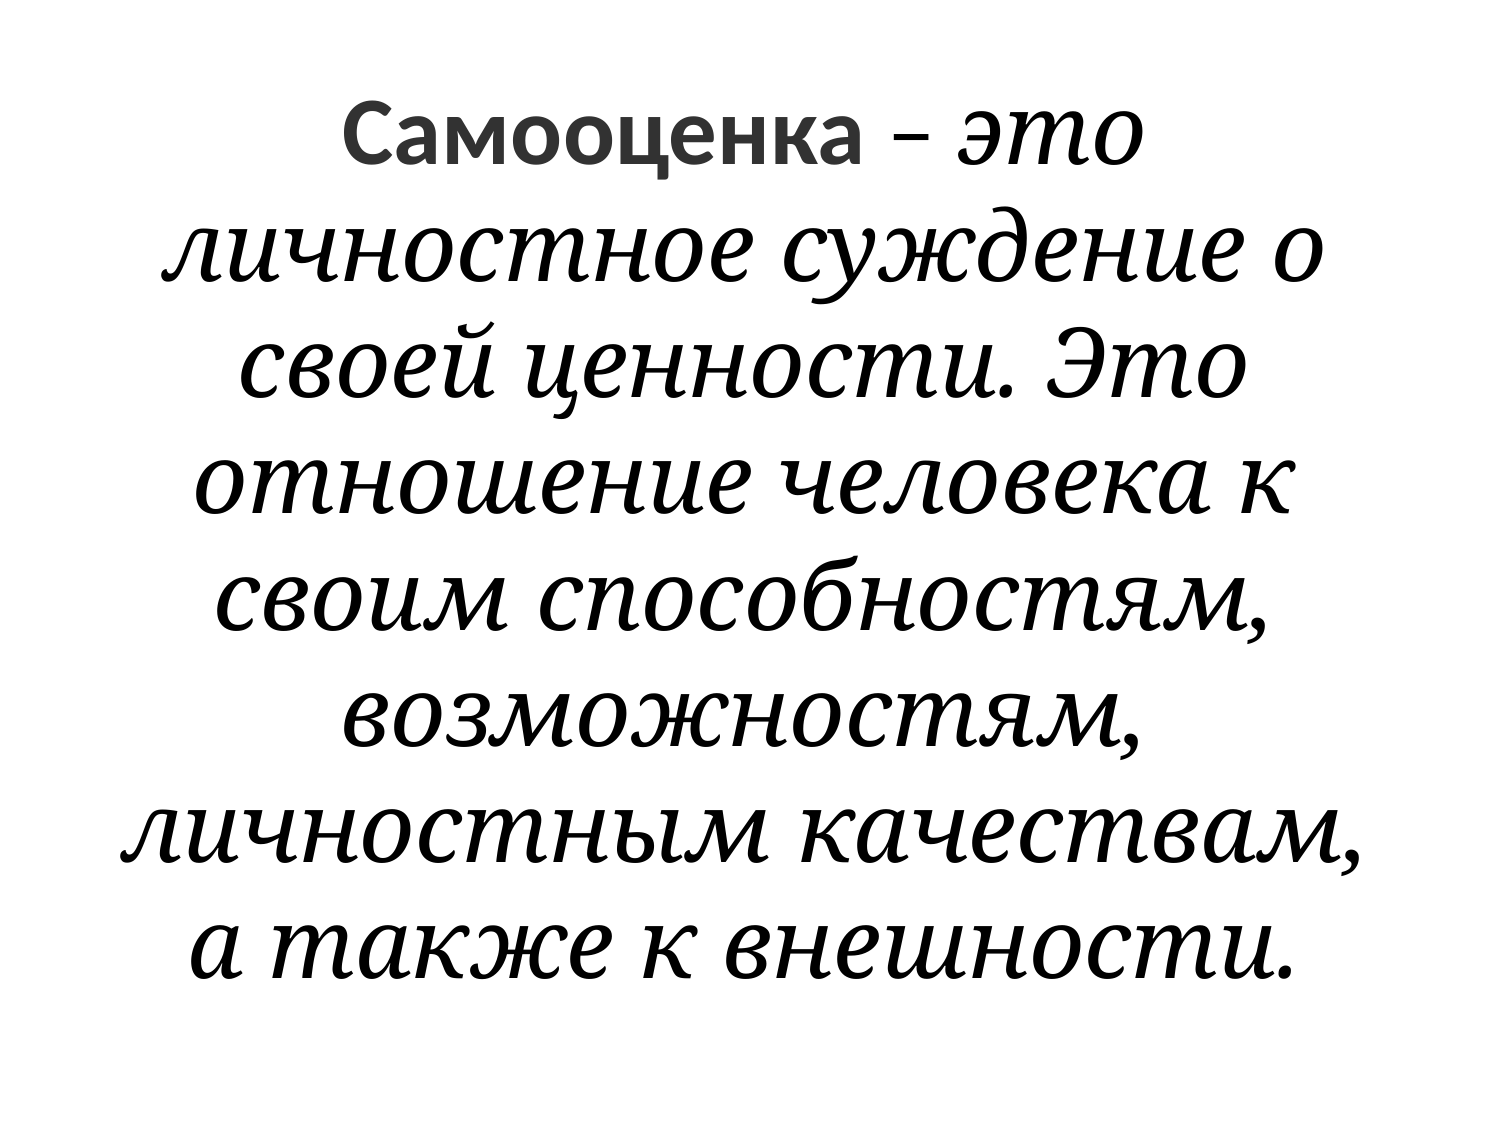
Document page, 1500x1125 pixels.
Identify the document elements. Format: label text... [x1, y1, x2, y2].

title Самооценка – это личностное суждение о своей ценности. Это отношение человека к своим способностям, возможностям, личностным качествам, а также к внешности. [100, 54, 1390, 1012]
